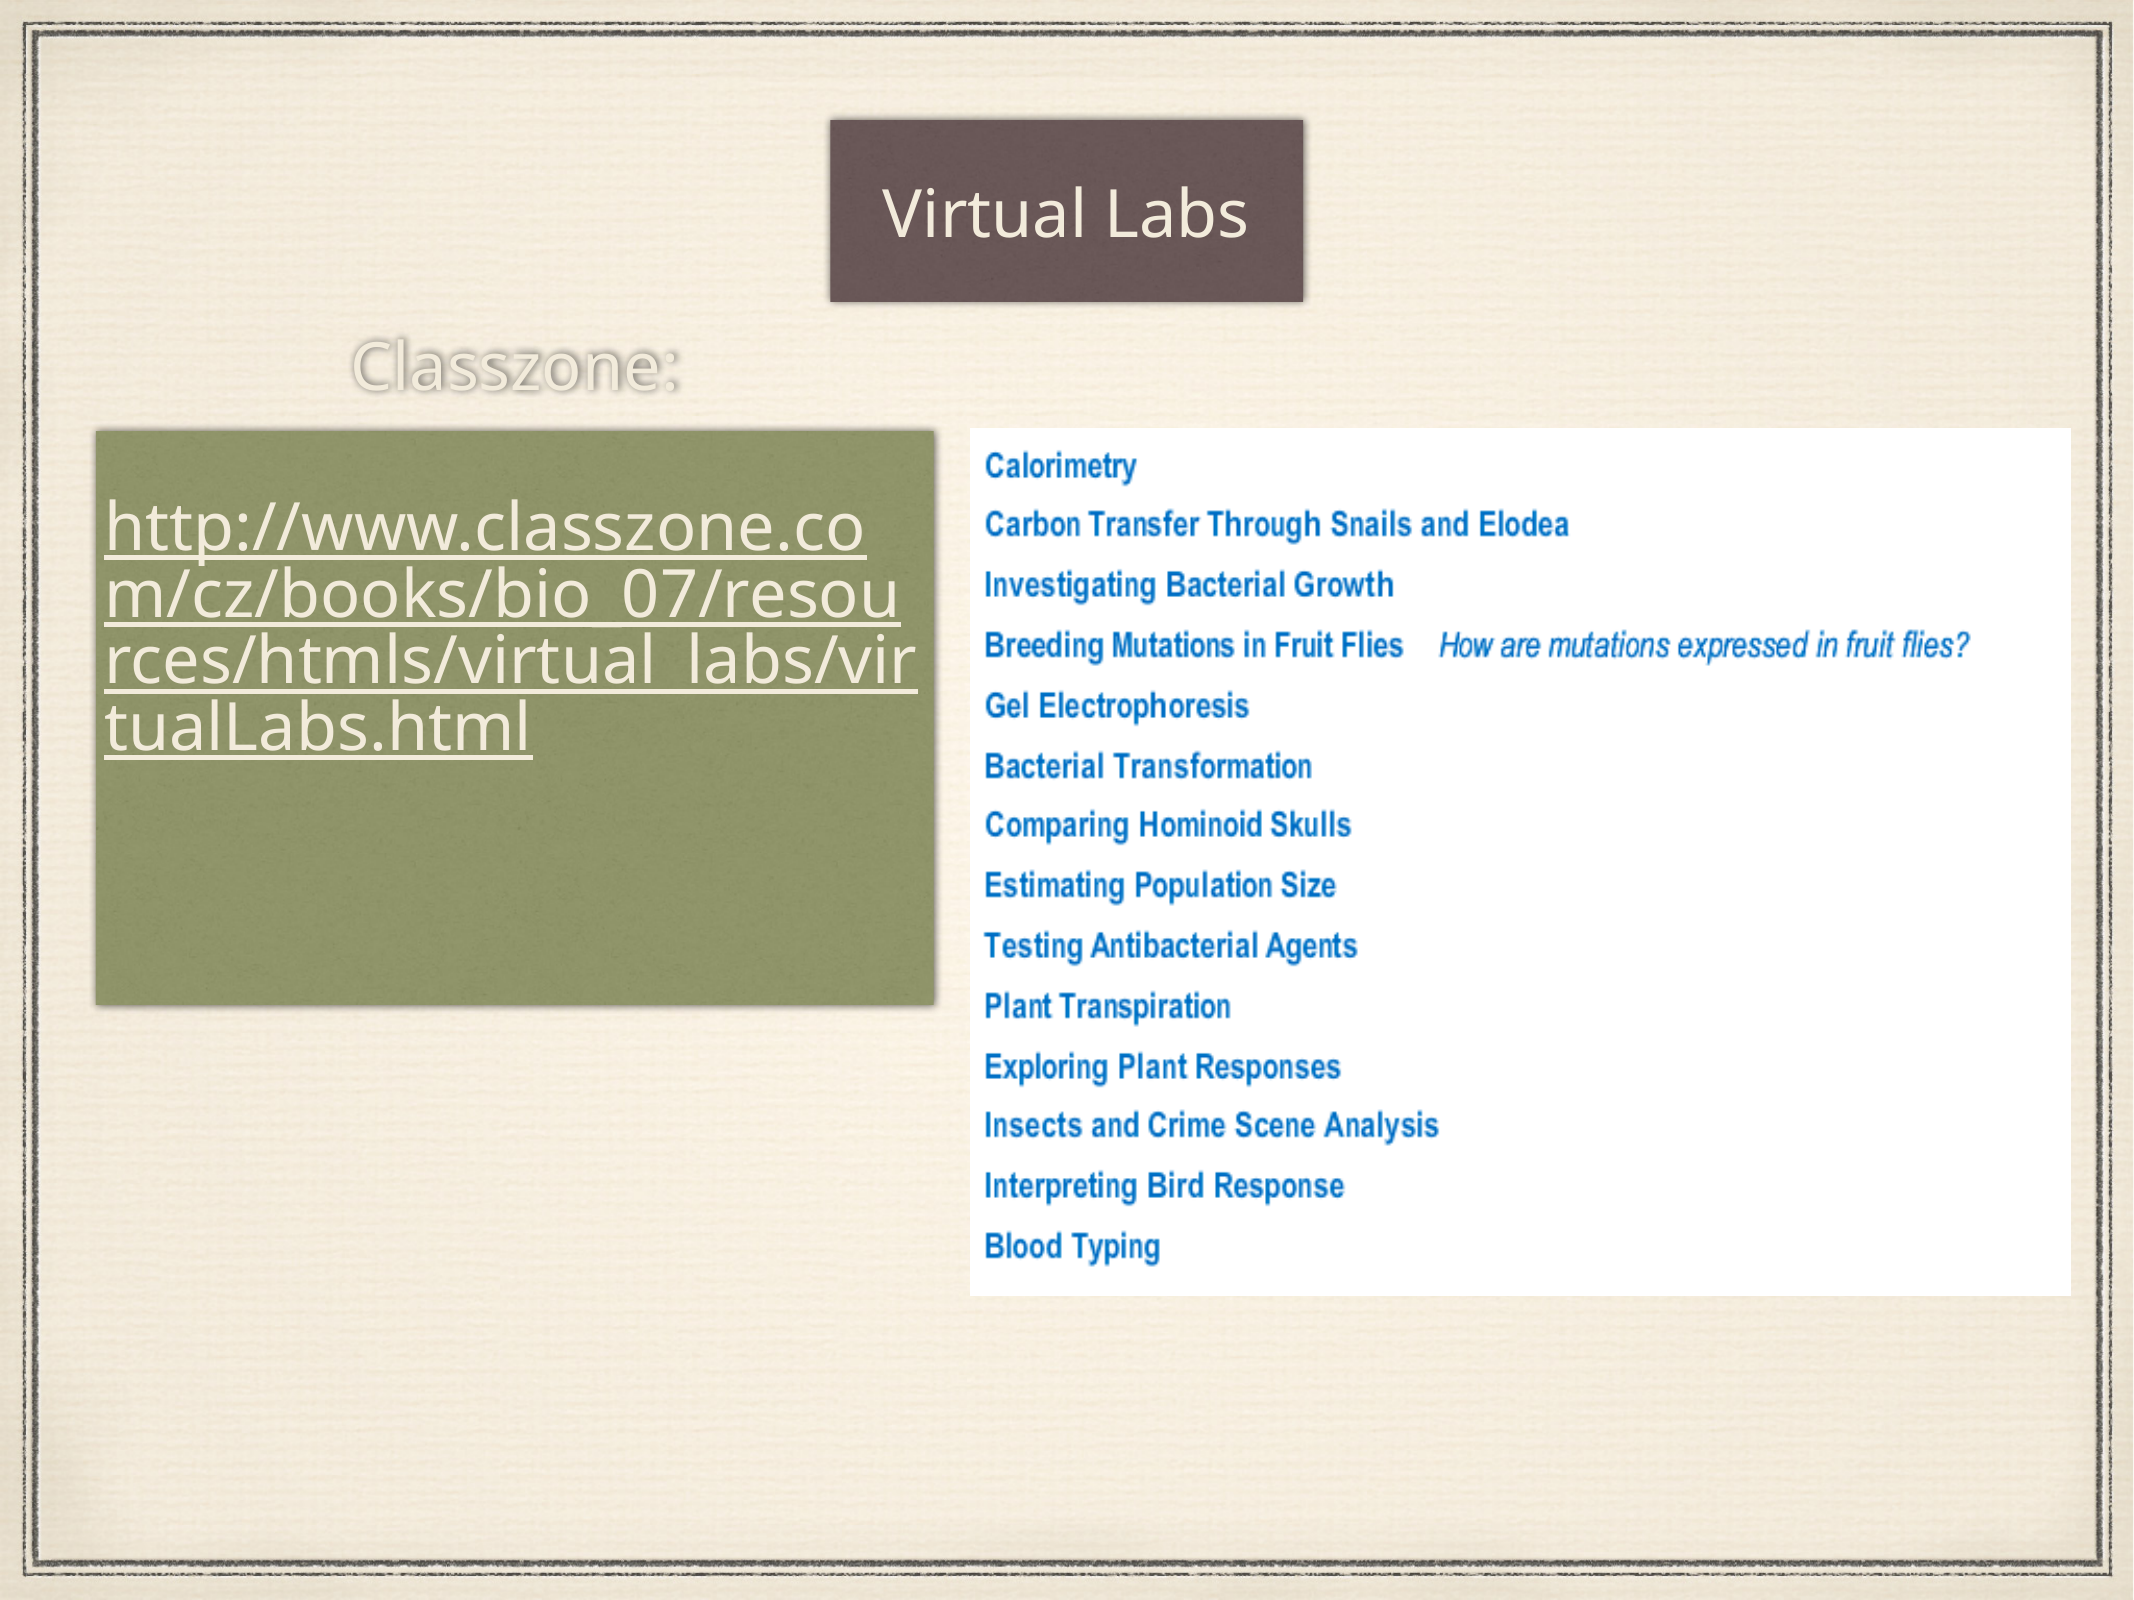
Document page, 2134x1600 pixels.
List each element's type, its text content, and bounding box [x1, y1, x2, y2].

picture [0, 0, 2134, 1600]
text_box Virtual Labs [830, 120, 1304, 302]
text_box Classzone: http://www.classzone.com/cz/books/bio_07/resources/htmls/virtual_labs/virtualLabs.html [95, 431, 934, 1005]
